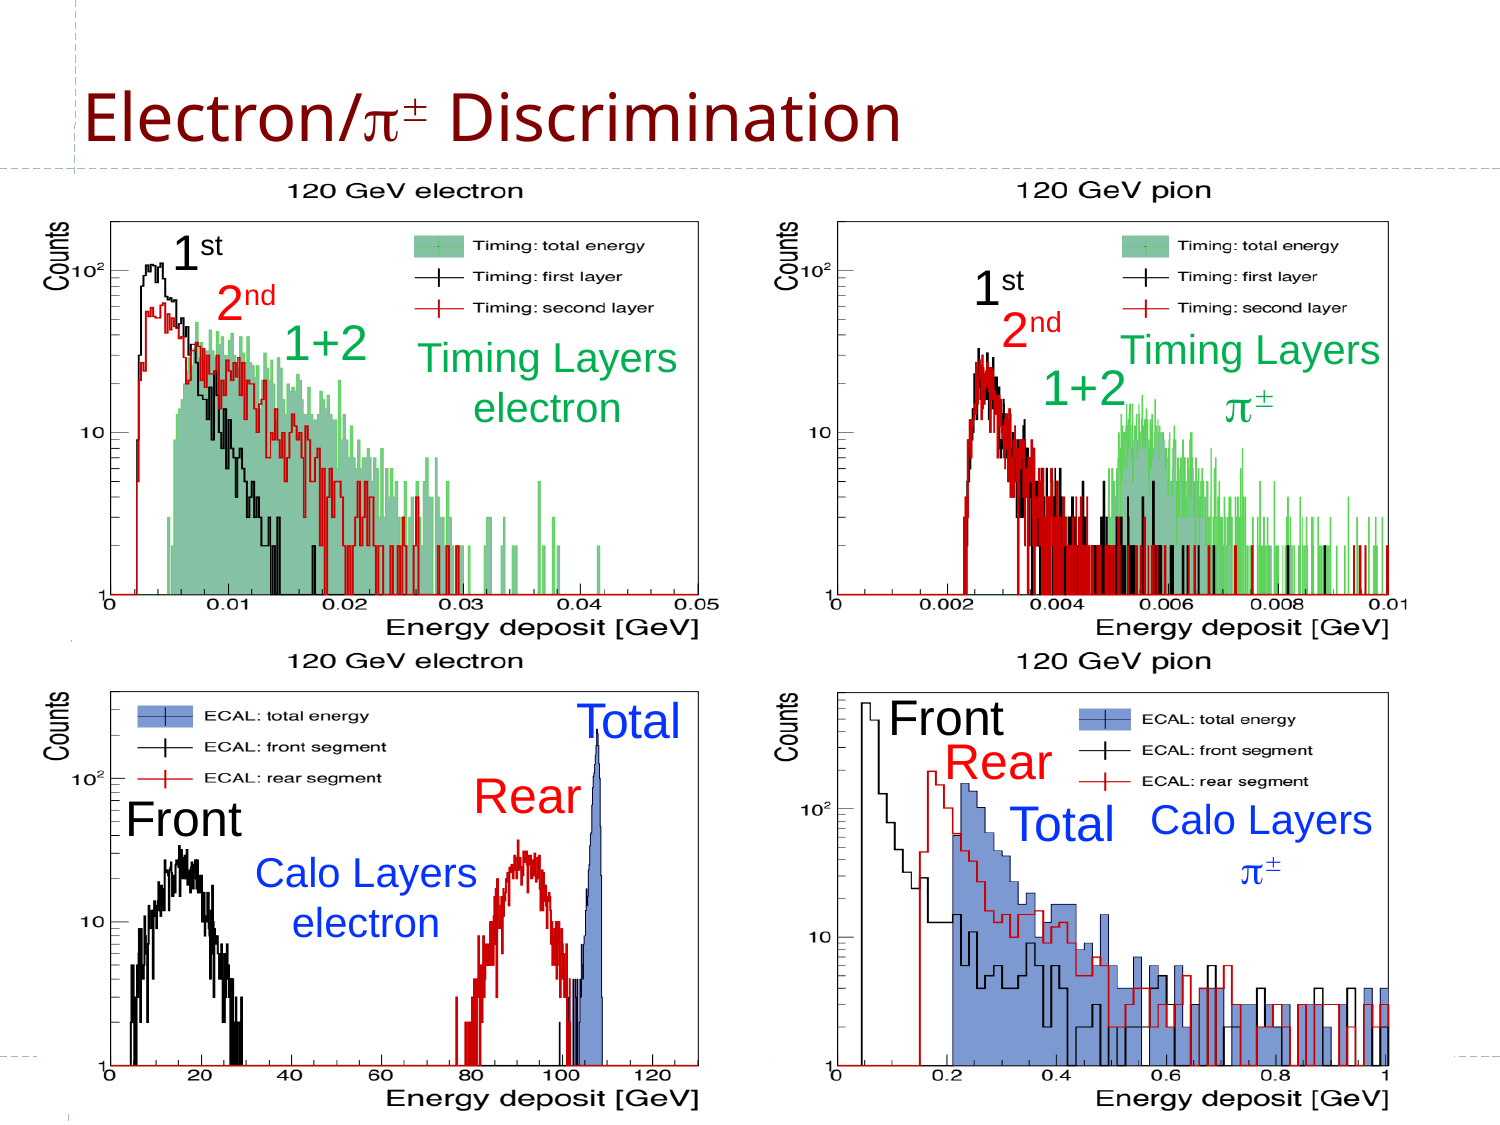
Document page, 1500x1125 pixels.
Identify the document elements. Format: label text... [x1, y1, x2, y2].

picture [36, 645, 1455, 1111]
title Electron/p± Discrimination [74, 0, 1426, 163]
picture [36, 175, 1455, 641]
